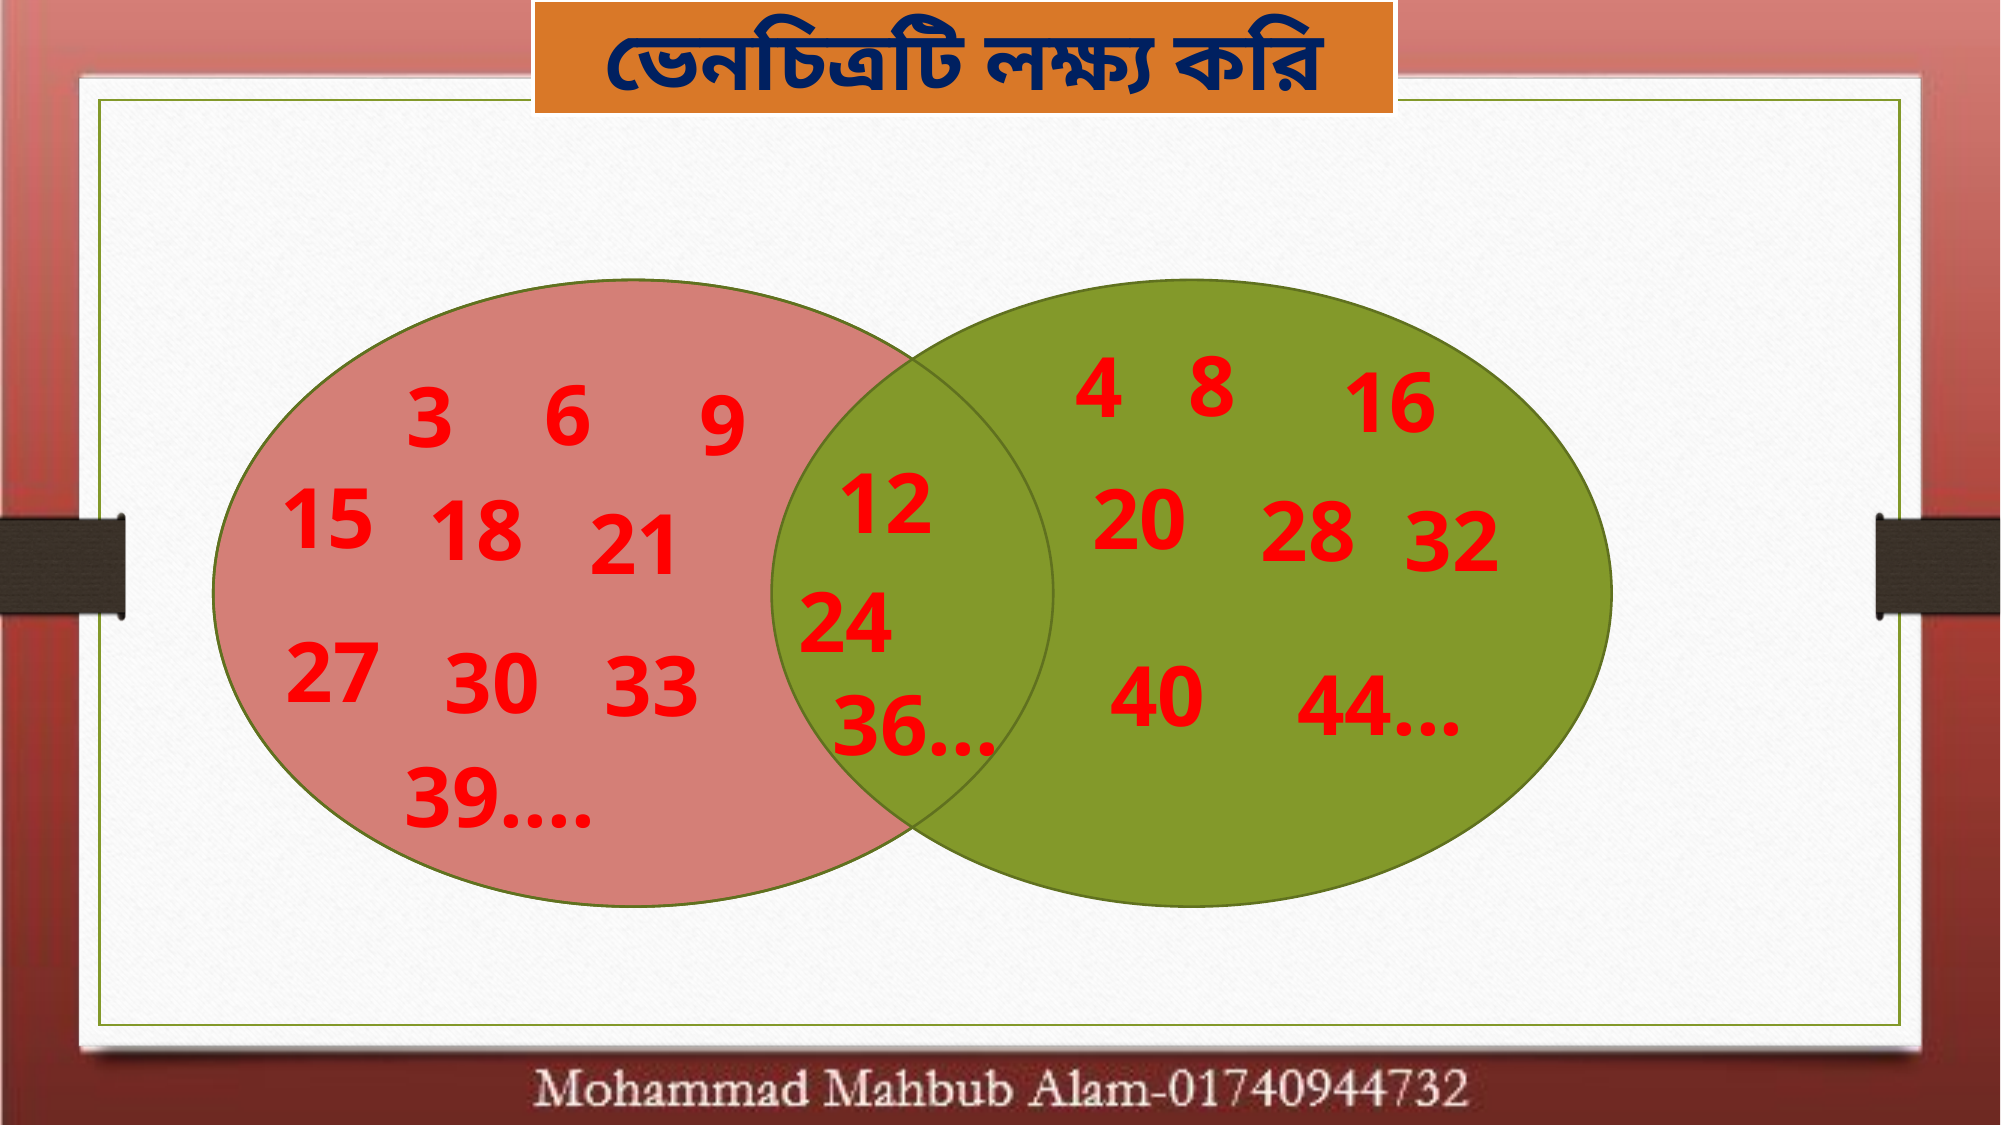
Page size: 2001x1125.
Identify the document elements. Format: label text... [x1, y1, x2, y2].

text_box 40 [1095, 635, 1220, 751]
text_box 20 [1077, 458, 1203, 574]
text_box [913, 278, 1613, 908]
picture [0, 0, 2001, 1125]
text_box 4 [1061, 327, 1138, 442]
text_box 30 [430, 622, 555, 737]
text_box 36... [818, 664, 1014, 780]
text_box 44... [1282, 644, 1479, 760]
text_box 28 [1245, 470, 1371, 586]
text_box ভেনচিত্রটি লক্ষ্য করি [531, 0, 1398, 117]
text_box 6 [529, 354, 607, 470]
text_box 33 [590, 625, 715, 741]
text_box 32 [1389, 480, 1515, 596]
text_box 9 [685, 364, 763, 480]
text_box 18 [414, 469, 539, 585]
text_box [211, 278, 1055, 908]
text_box 16 [1327, 342, 1453, 457]
text_box 3 [391, 356, 469, 472]
text_box 39.... [389, 737, 610, 852]
text_box 27 [270, 612, 396, 727]
text_box 12 [823, 443, 948, 559]
text_box 15 [265, 458, 391, 574]
text_box 21 [574, 483, 699, 599]
text_box 24 [783, 562, 908, 677]
text_box 8 [1174, 325, 1251, 440]
